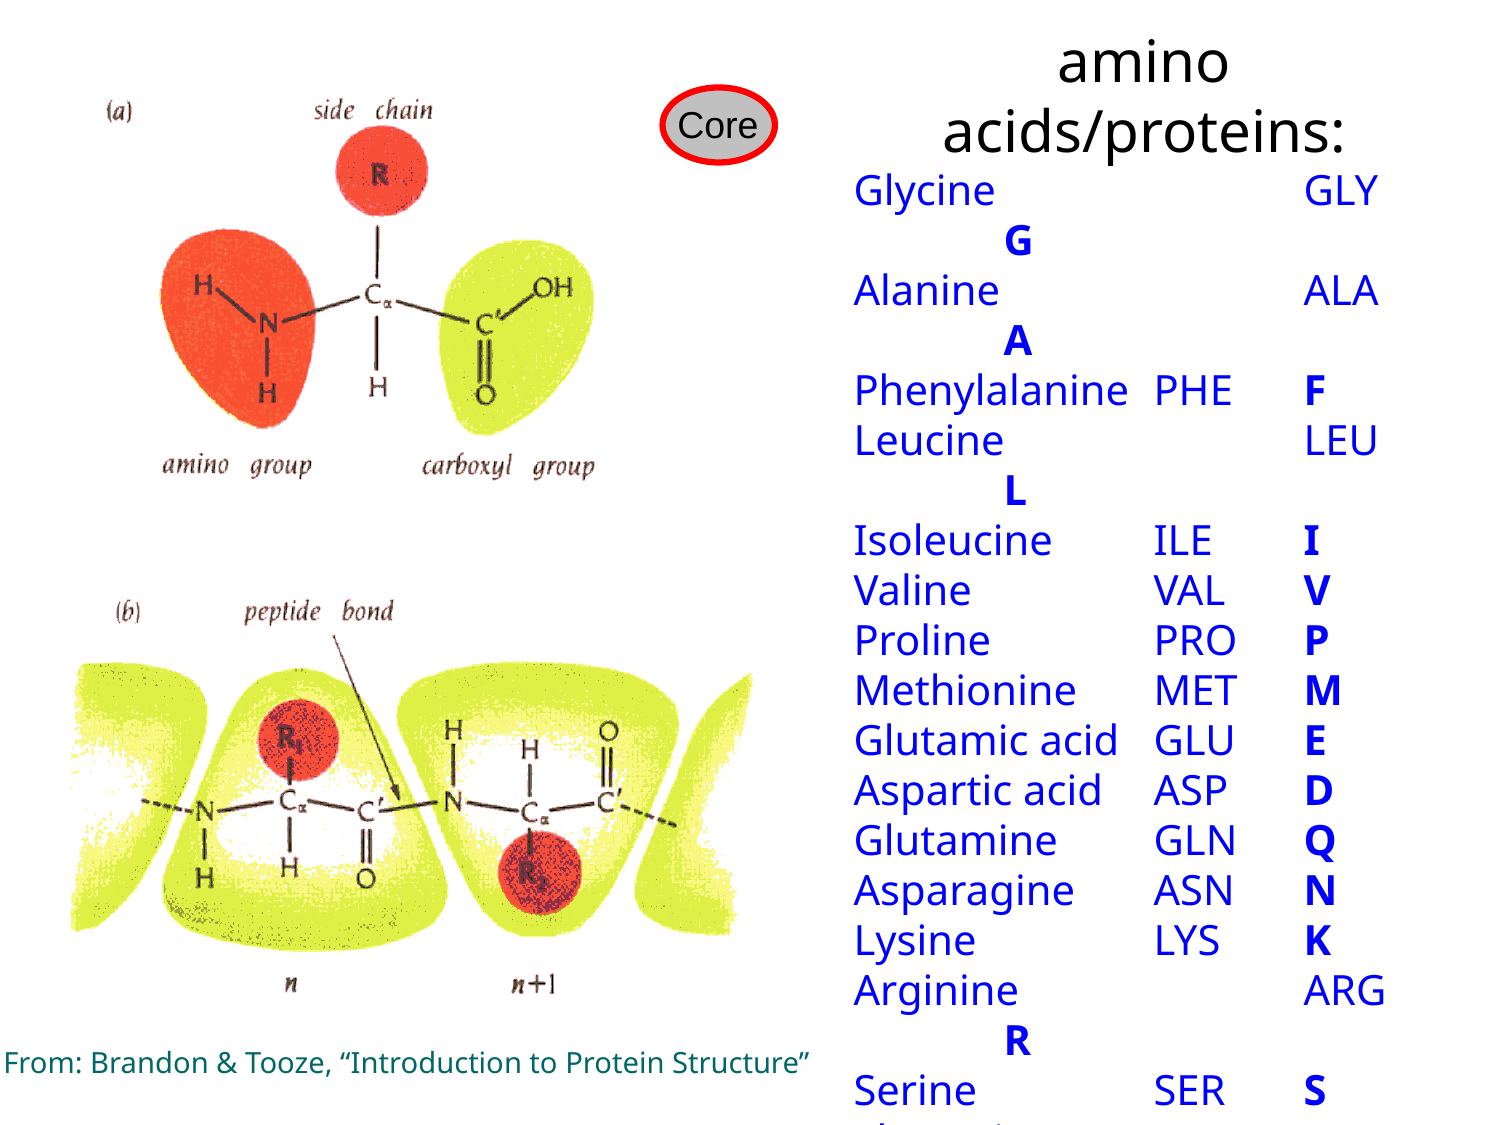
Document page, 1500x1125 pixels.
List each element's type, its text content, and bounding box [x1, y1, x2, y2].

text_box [662, 87, 776, 163]
text_box From: Brandon & Tooze, “Introduction to Protein Structure” [0, 1037, 825, 1088]
picture [58, 74, 763, 1010]
text_box amino acids/proteins: Glycine GLY G Alanine ALA A Phenylalanine PHE F Leucine LEU L Isoleucine ILE I Valine VAL V Proline PRO P Methionine MET M Glutamic acid GLU E Aspartic acid ASP D Glutamine GLN Q Asparagine ASN N Lysine LYS K Arginine ARG R Serine SER S Threonine THR T Tyrosine TYR Y Tryptophan TRP W Histidine HIS H Cysteine CYS C [838, 16, 1450, 1125]
